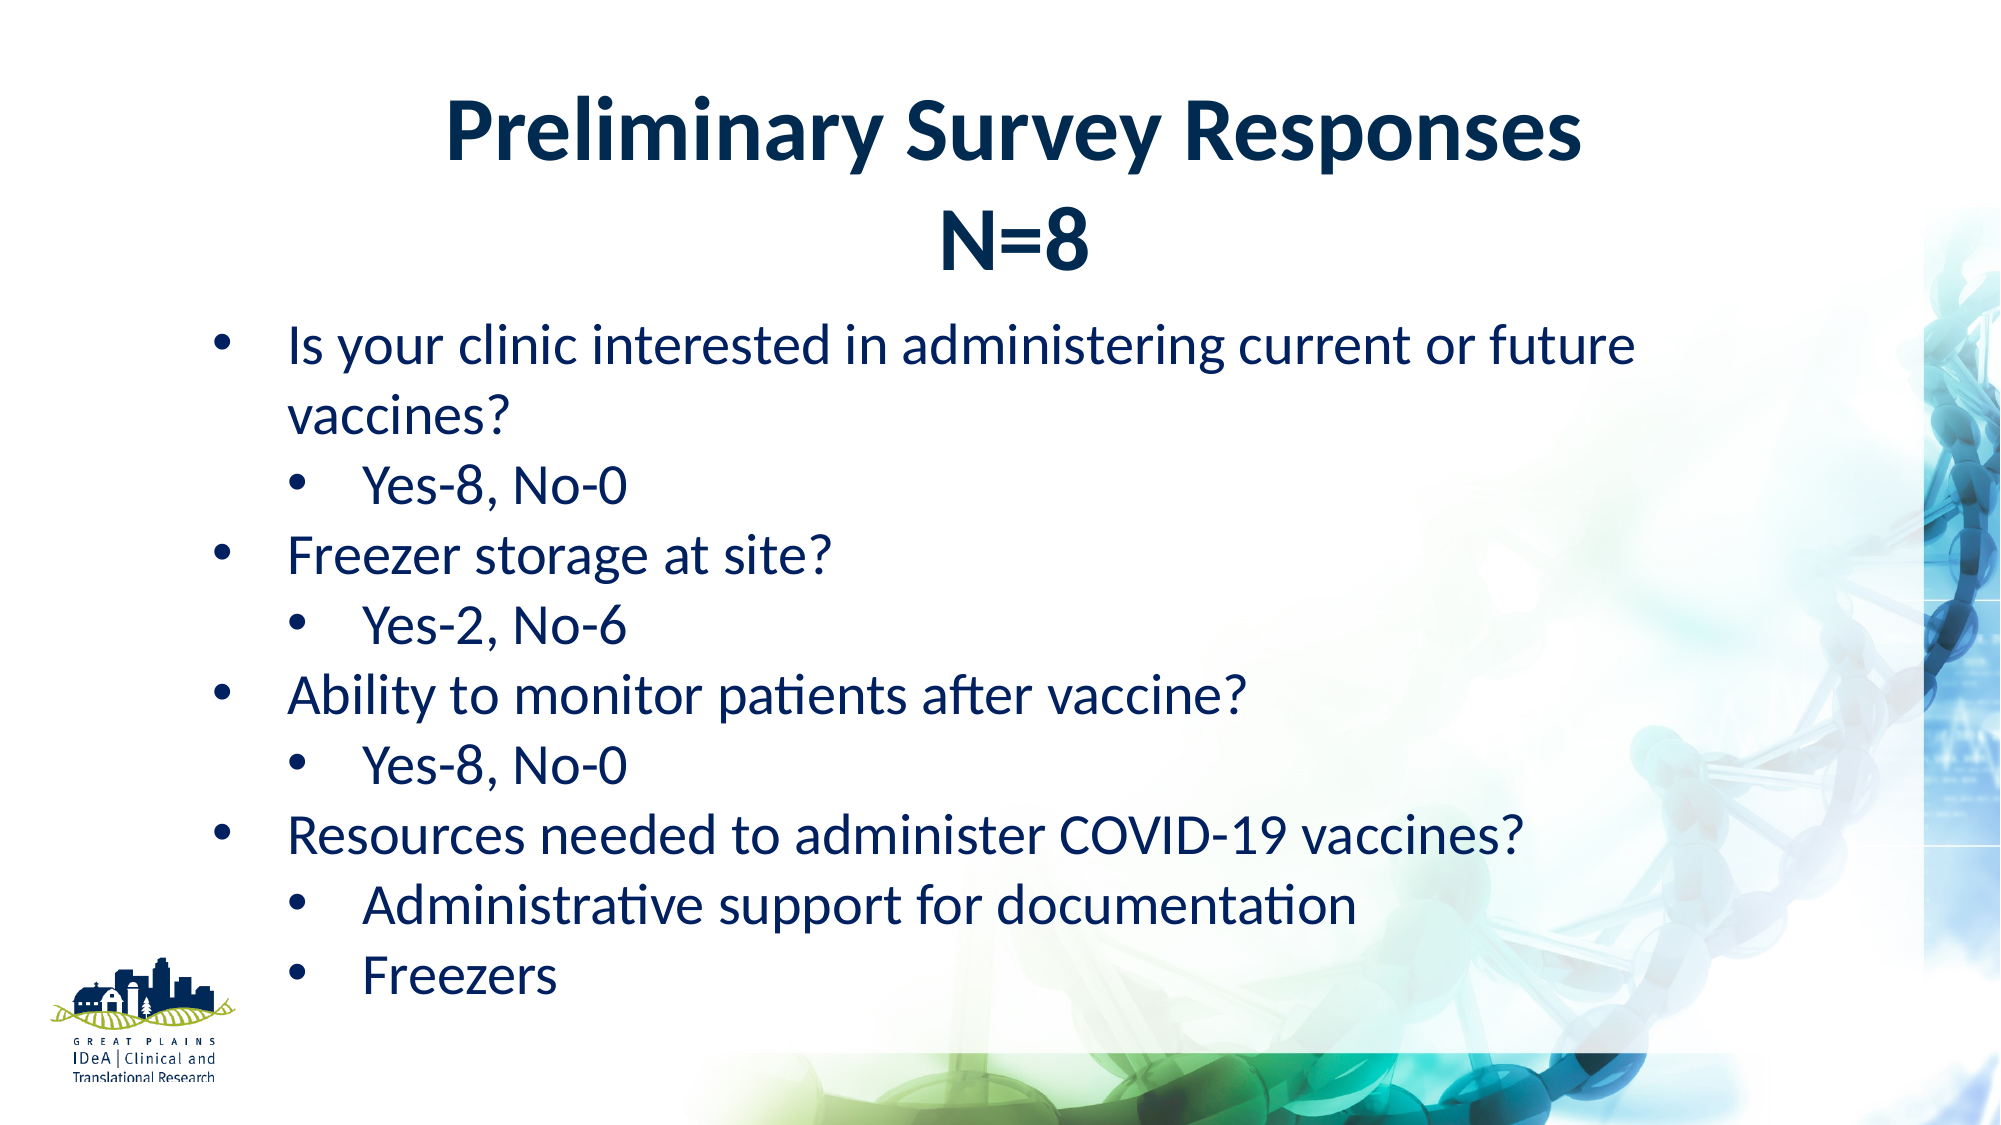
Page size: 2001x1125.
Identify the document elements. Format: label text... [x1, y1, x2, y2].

text_box Is your clinic interested in administering current or future vaccines? Yes-8, No-0 Freezer storage at site? Yes-2, No-6 Ability to monitor patients after vaccine? Yes-8, No-0 Resources needed to administer COVID-19 vaccines? Administrative support for documentation Freezers [197, 299, 1833, 1014]
text_box Preliminary Survey Responses N=8 [384, 61, 1646, 297]
picture [0, 1, 2000, 1125]
